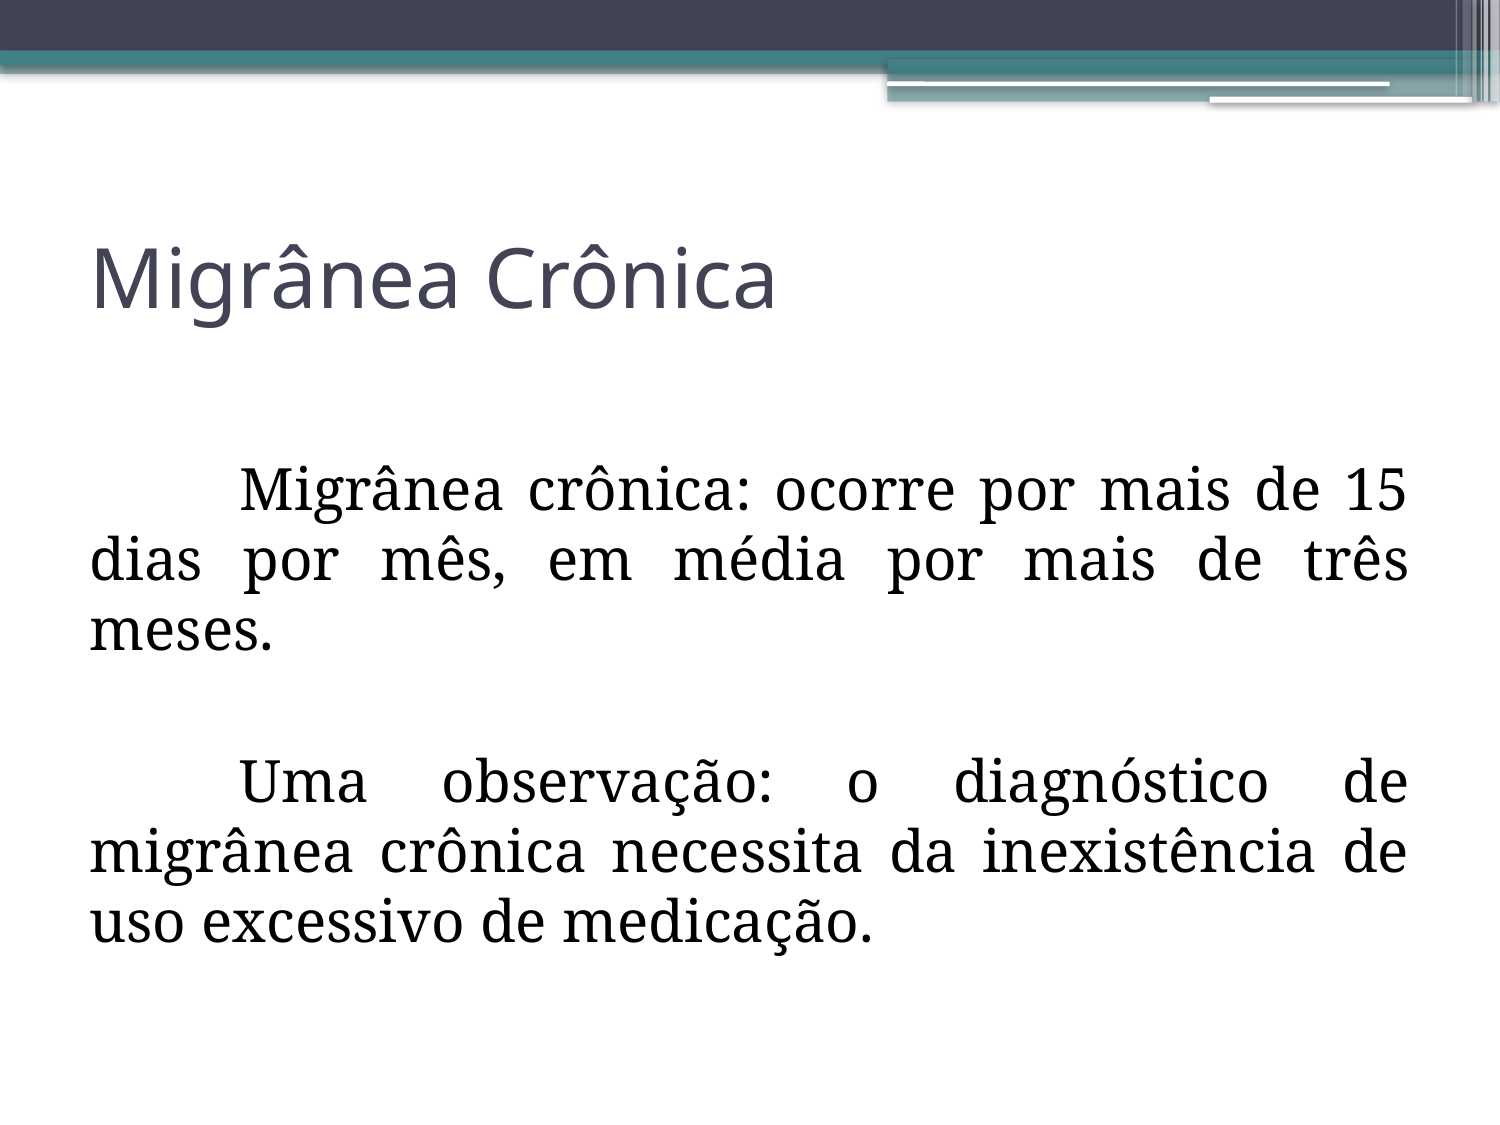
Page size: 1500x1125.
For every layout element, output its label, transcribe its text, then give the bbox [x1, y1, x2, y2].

title Migrânea Crônica [75, 187, 1425, 363]
list Migrânea crônica: ocorre por mais de 15 dias por mês, em média por mais de três meses. Uma observação: o diagnóstico de migrânea crônica necessita da inexistência de uso excessivo de medicação. [75, 368, 1425, 1079]
